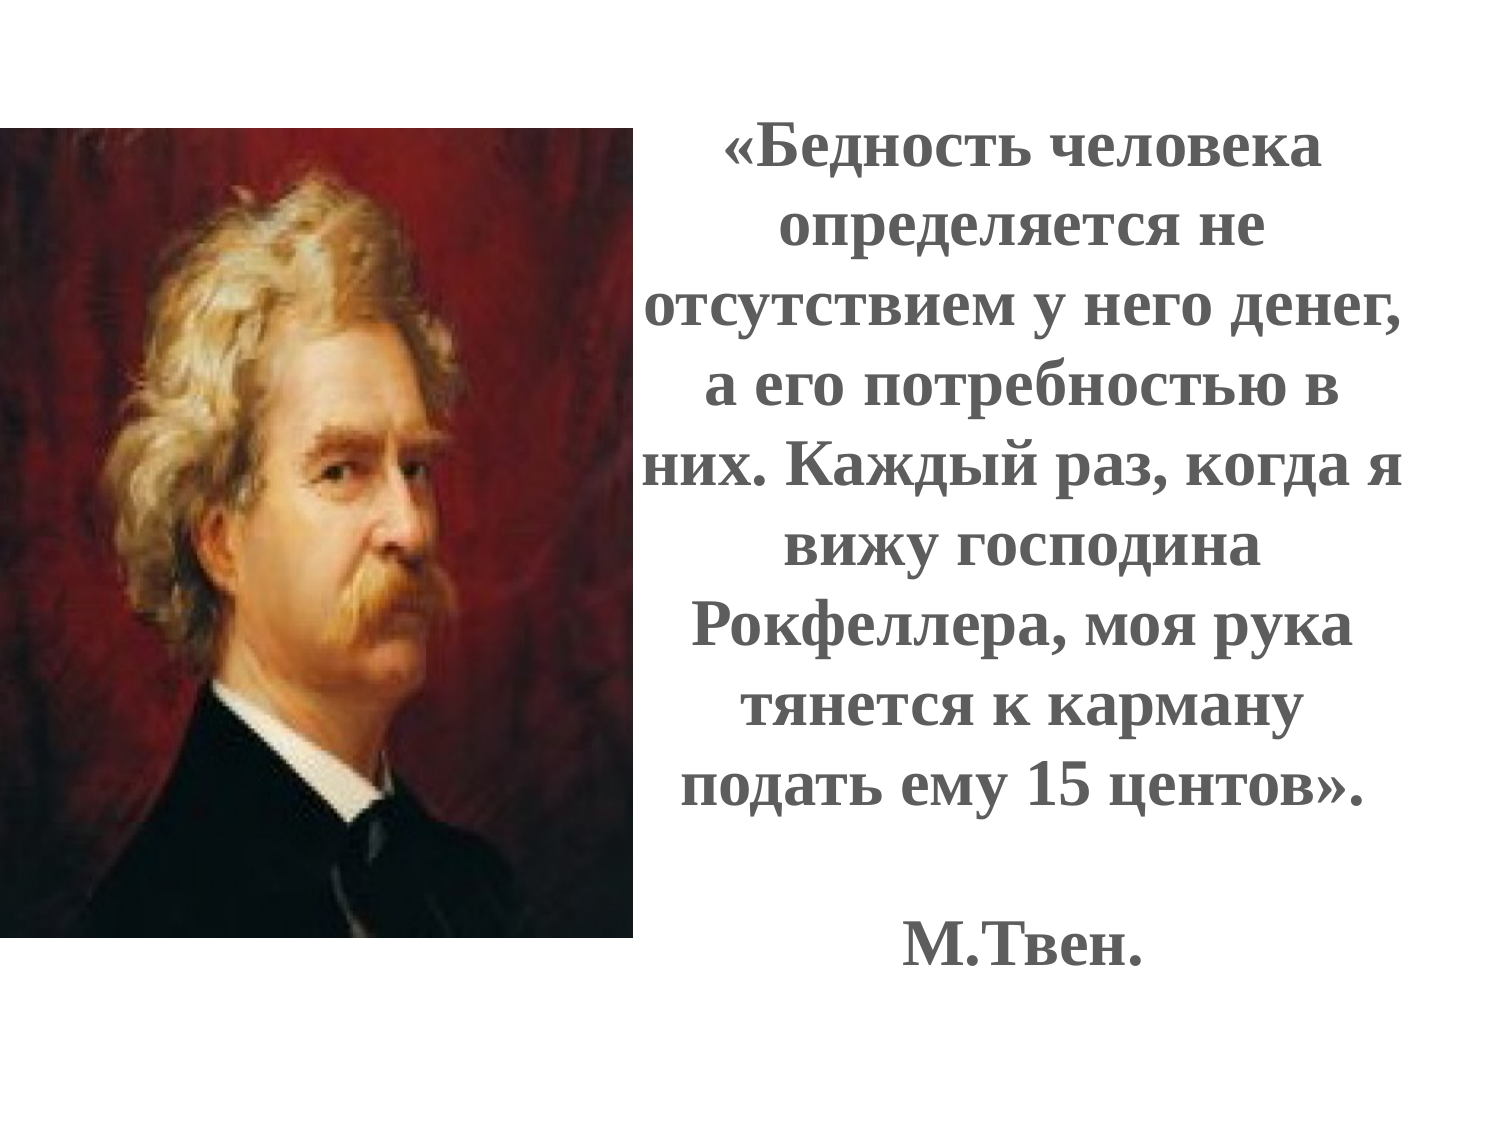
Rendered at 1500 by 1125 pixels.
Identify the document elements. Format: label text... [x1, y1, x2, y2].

picture [0, 128, 633, 938]
title «Бедность человека определяется не отсутствием у него денег, а его потребностью в них. Каждый раз, когда я вижу господина Рокфеллера, моя рука тянется к карману подать ему 15 центов». М.Твен. [637, 152, 1425, 926]
